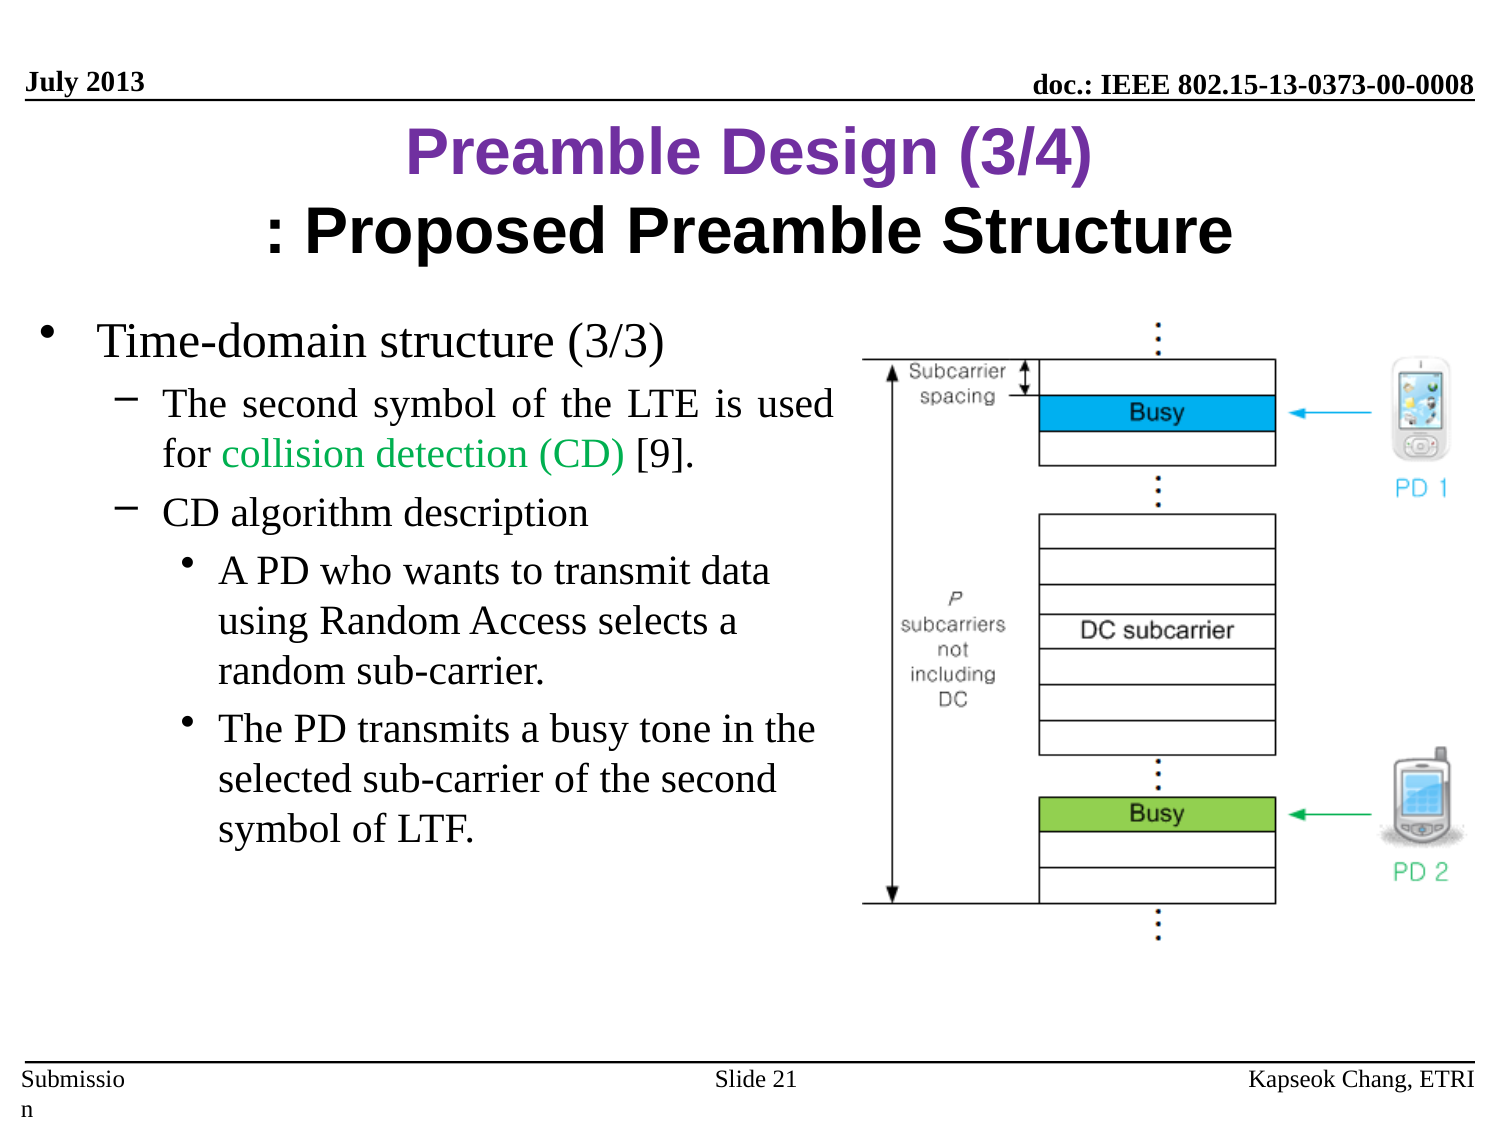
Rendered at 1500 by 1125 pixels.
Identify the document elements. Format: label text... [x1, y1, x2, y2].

footer Kapseok Chang, ETRI [974, 1061, 1476, 1093]
title Preamble Design (3/4) : Proposed Preamble Structure [24, 99, 1476, 276]
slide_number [24, 61, 288, 98]
slide_number Slide 21 [711, 1062, 801, 1093]
list Time-domain structure (3/3) The second symbol of the LTE is used for collision detection (CD) [9]. CD algorithm description A PD who wants to transmit data using Random Access selects a random sub-carrier. The PD transmits a busy tone in the selected sub-carrier of the second symbol of LTF. [24, 299, 851, 951]
picture [862, 312, 1480, 951]
